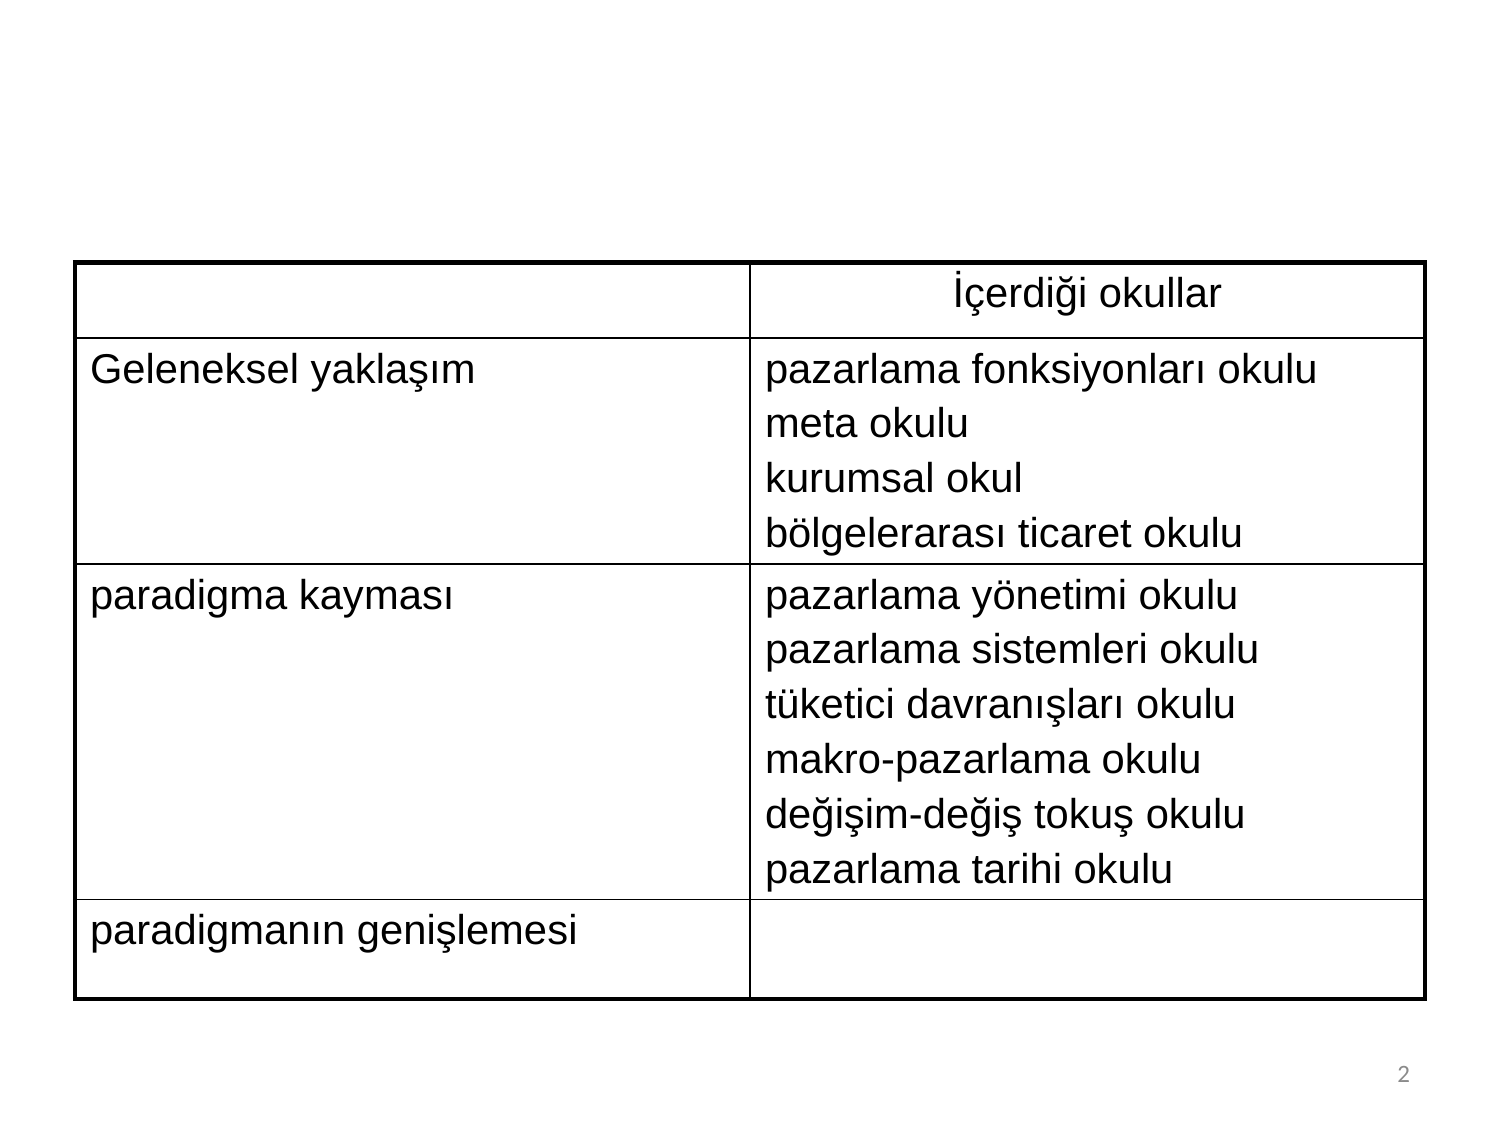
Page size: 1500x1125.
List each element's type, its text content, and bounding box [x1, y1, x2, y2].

table_header İçerdiği okullar [751, 265, 1423, 337]
table_cell paradigmanın genişlemesi [77, 900, 749, 997]
table_cell paradigma kayması [77, 565, 749, 899]
table_cell pazarlama fonksiyonları okulu meta okulu kurumsal okul bölgelerarası ticaret okulu [751, 339, 1423, 563]
table_cell [751, 900, 1423, 997]
table_cell Geleneksel yaklaşım [77, 339, 749, 563]
table_header [77, 265, 749, 337]
slide_number 2 [1074, 1042, 1425, 1103]
table_cell pazarlama yönetimi okulu pazarlama sistemleri okulu tüketici davranışları okulu makro-pazarlama okulu değişim-değiş tokuş okulu pazarlama tarihi okulu [751, 565, 1423, 899]
